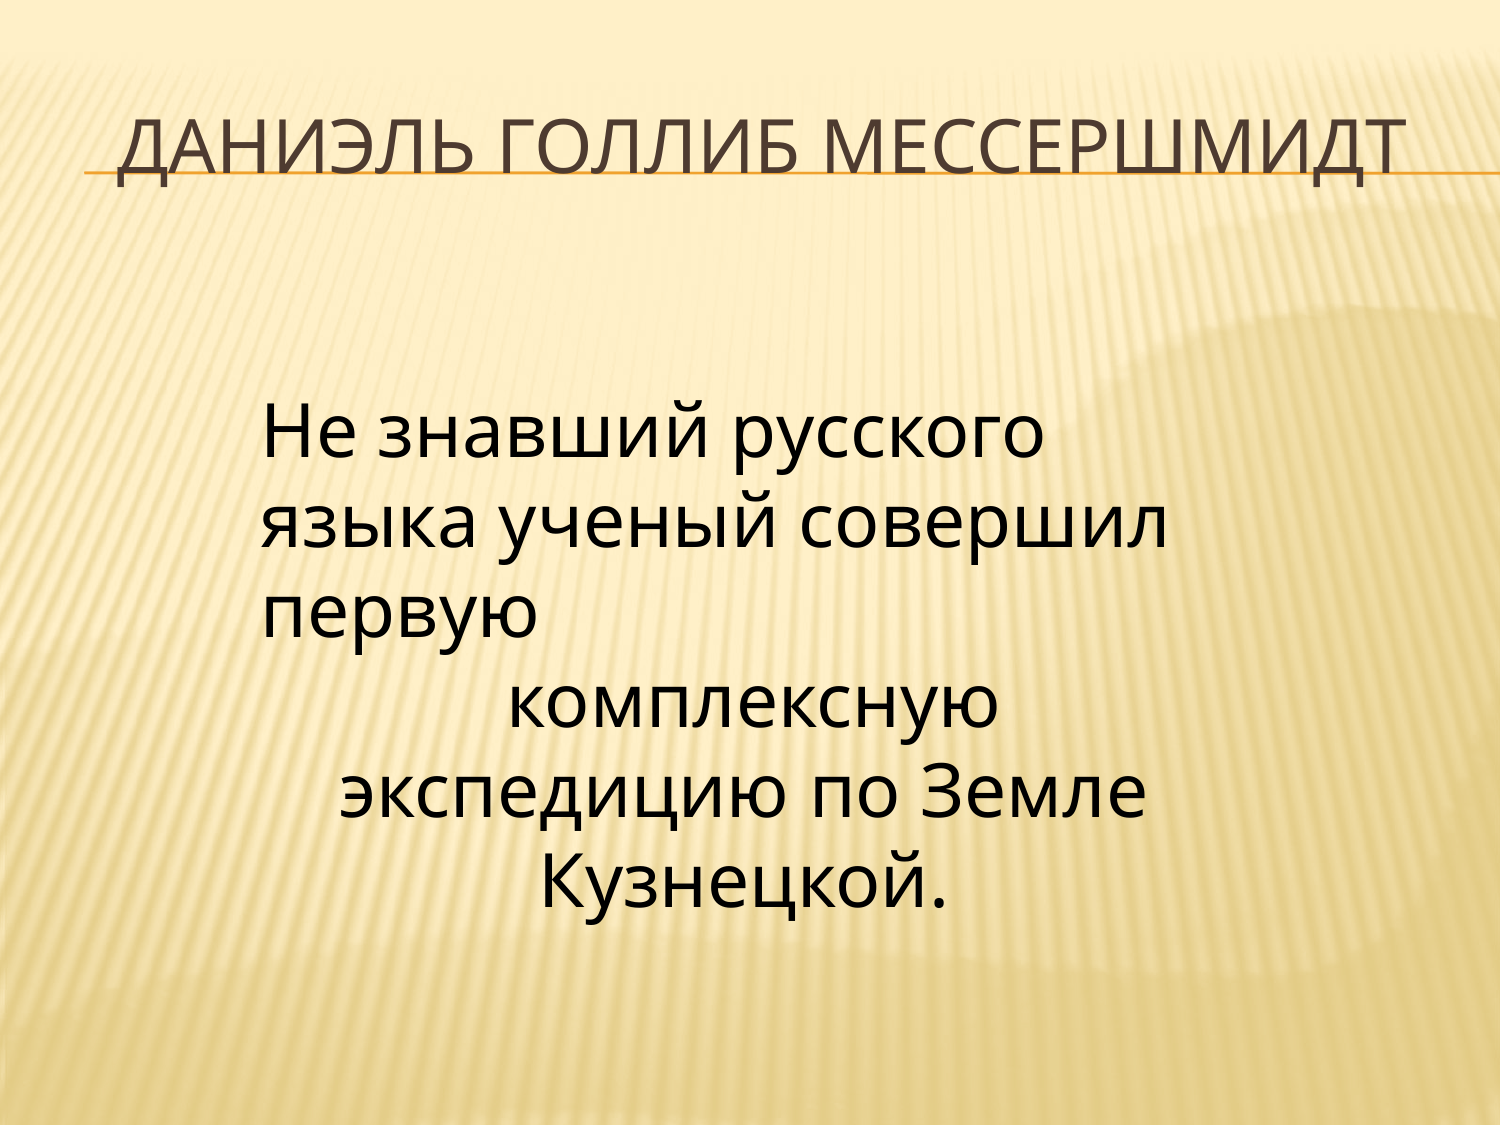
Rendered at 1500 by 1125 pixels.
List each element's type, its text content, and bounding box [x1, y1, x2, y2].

title Даниэль голлиб мессершмидт [50, 75, 1475, 213]
text_box Не знавший русского языка ученый совершил первую комплексную экспедицию по Земле Кузнецкой. [246, 374, 1243, 930]
